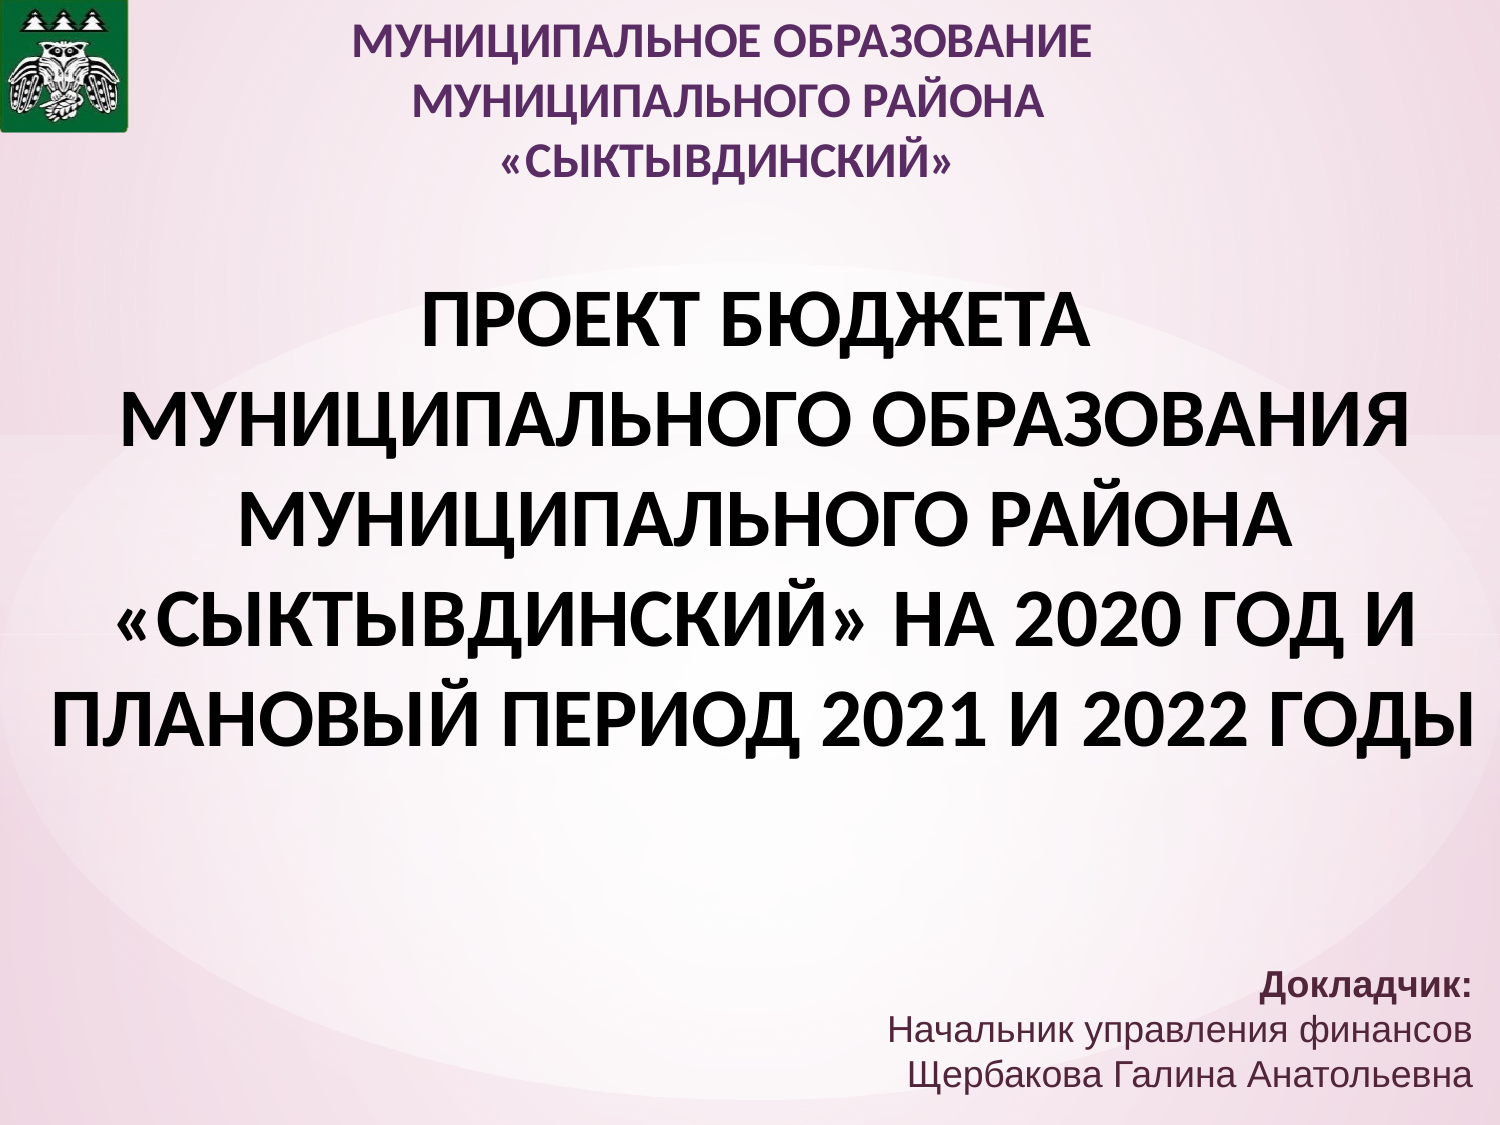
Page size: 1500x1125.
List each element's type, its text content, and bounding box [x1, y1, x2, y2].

text_box [230, 89, 1155, 235]
subtitle МУНИЦИПАЛЬНОЕ ОБРАЗОВАНИЕ МУНИЦИПАЛЬНОГО РАЙОНА «СЫКТЫВДИНСКИЙ» [230, 0, 1226, 145]
text_box Докладчик: Начальник управления финансов Щербакова Галина Анатольевна [738, 952, 1489, 1102]
title ПРОЕКТ БЮДЖЕТА МУНИЦИПАЛЬНОГО ОБРАЗОВАНИЯ МУНИЦИПАЛЬНОГО РАЙОНА «СЫКТЫВДИНСКИЙ» НА 2020 ГОД И ПЛАНОВЫЙ ПЕРИОД 2021 И 2022 ГОДЫ [0, 255, 1500, 927]
picture [0, 0, 133, 133]
